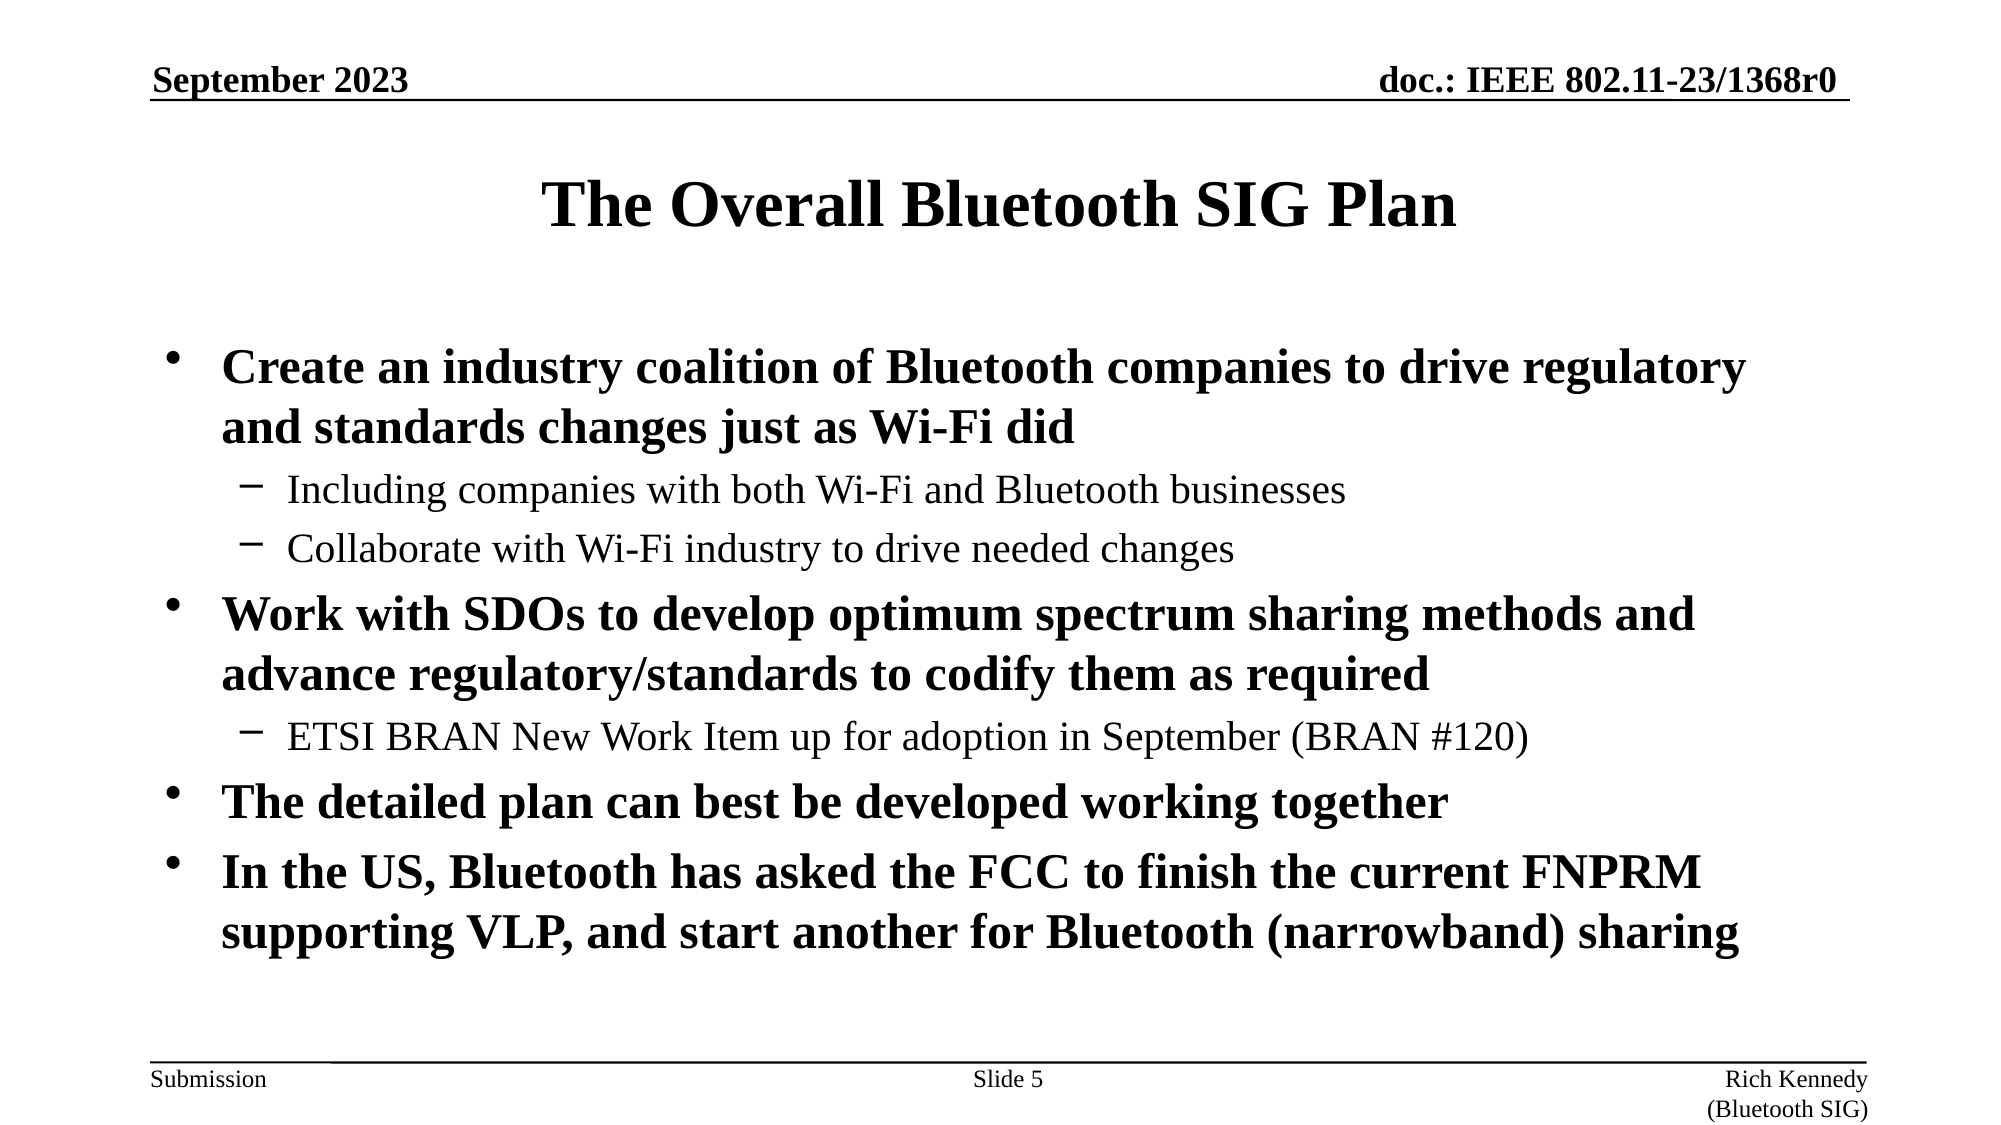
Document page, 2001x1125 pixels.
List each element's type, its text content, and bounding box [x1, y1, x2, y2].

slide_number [152, 54, 412, 101]
slide_number Slide 5 [964, 1061, 1053, 1093]
title The Overall Bluetooth SIG Plan [150, 112, 1850, 288]
list Create an industry coalition of Bluetooth companies to drive regulatory and standards changes just as Wi-Fi did Including companies with both Wi-Fi and Bluetooth businesses Collaborate with Wi-Fi industry to drive needed changes Work with SDOs to develop optimum spectrum sharing methods and advance regulatory/standards to codify them as required ETSI BRAN New Work Item up for adoption in September (BRAN #120) The detailed plan can best be developed working together In the US, Bluetooth has asked the FCC to finish the current FNPRM supporting VLP, and start another for Bluetooth (narrowband) sharing [149, 326, 1850, 1002]
footer Rich Kennedy (Bluetooth SIG) [1621, 1061, 1870, 1093]
